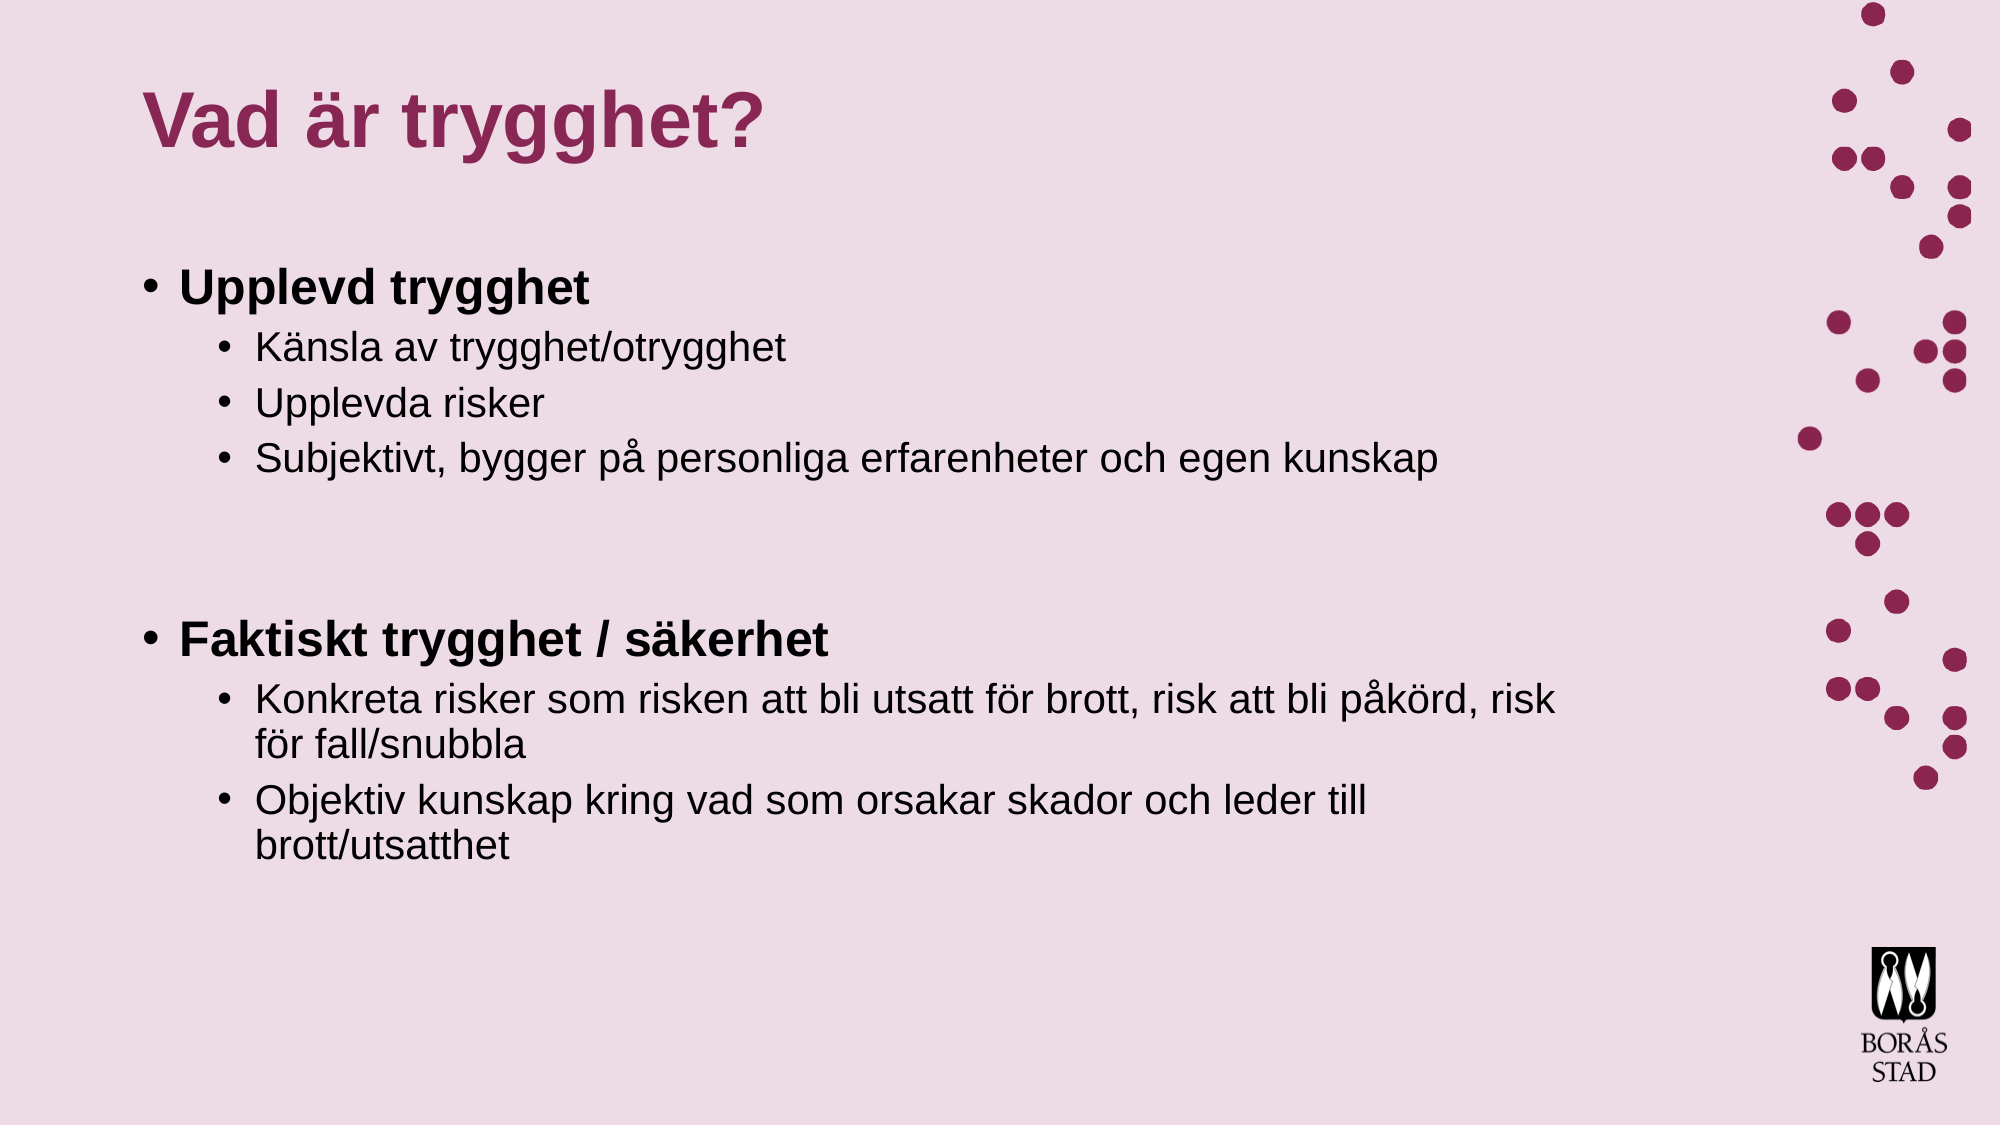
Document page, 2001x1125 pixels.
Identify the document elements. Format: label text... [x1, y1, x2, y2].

picture [1832, 0, 1972, 259]
list Upplevd trygghet Känsla av trygghet/otrygghet Upplevda risker Subjektivt, bygger på personliga erfarenheter och egen kunskap Faktiskt trygghet / säkerhet Konkreta risker som risken att bli utsatt för brott, risk att bli påkörd, risk för fall/snubbla Objektiv kunskap kring vad som orsakar skador och leder till brott/utsatthet [127, 173, 1629, 1072]
picture [1795, 311, 1966, 450]
picture [1826, 502, 1967, 790]
title Vad är trygghet? [127, 71, 1600, 173]
picture [1861, 947, 1947, 1082]
